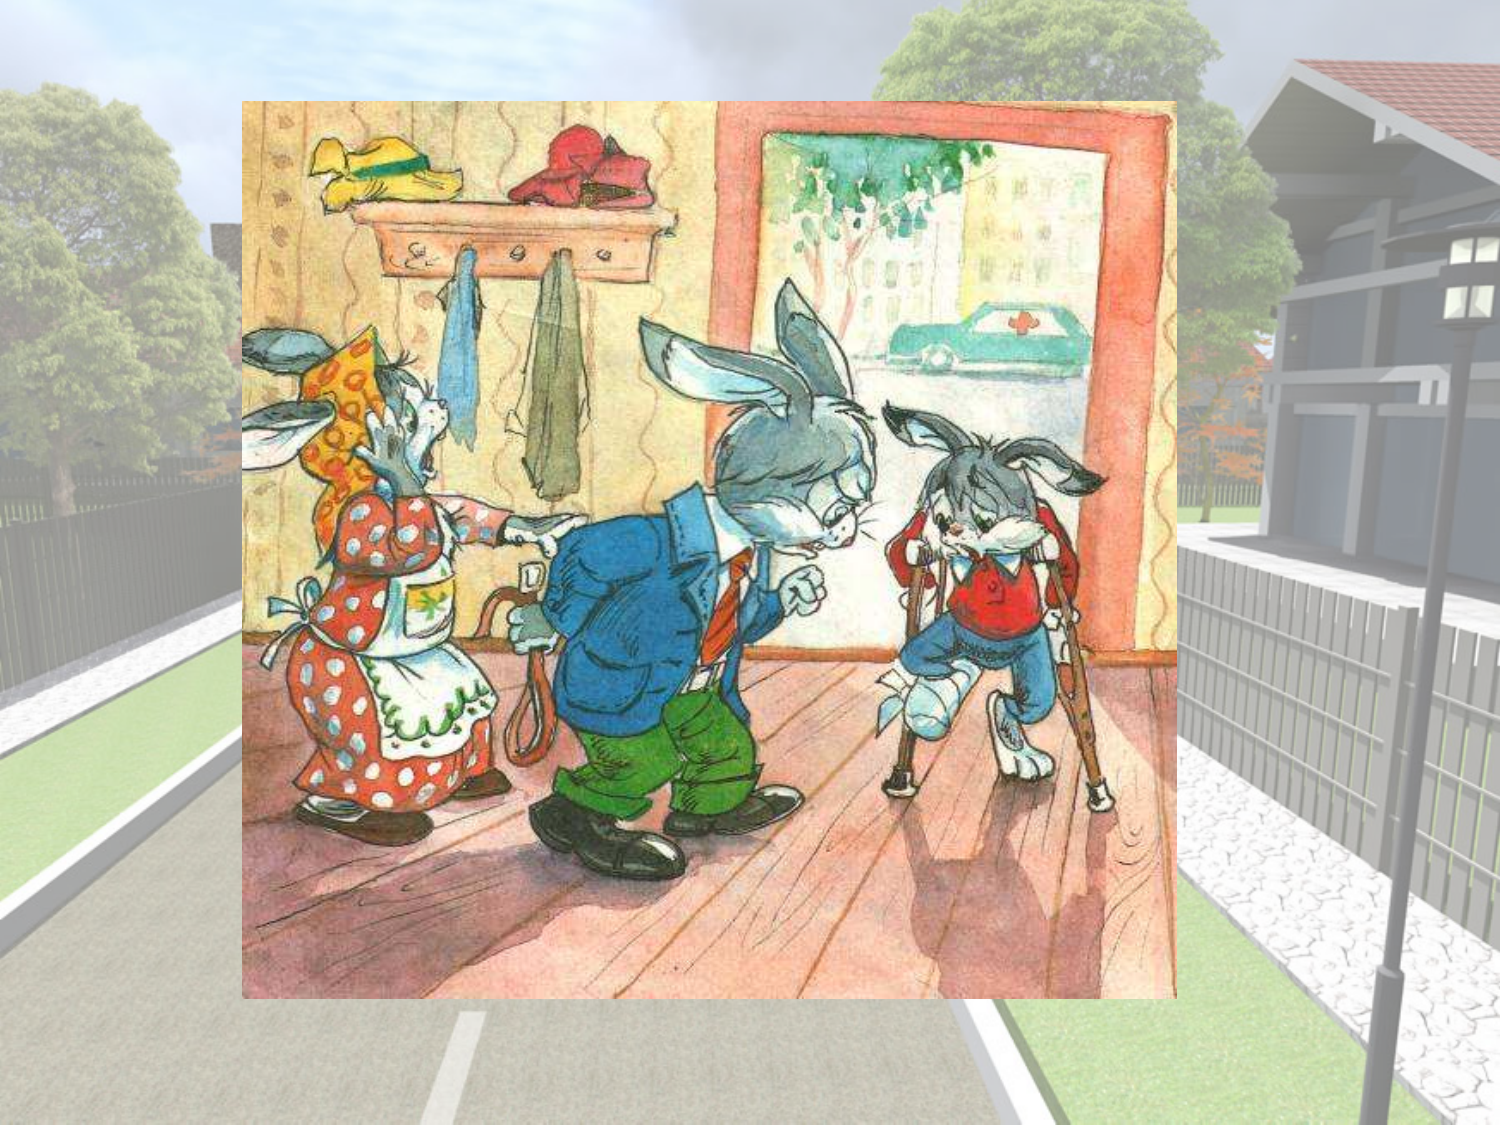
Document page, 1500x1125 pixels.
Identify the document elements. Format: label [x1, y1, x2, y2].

picture [241, 101, 1177, 1000]
